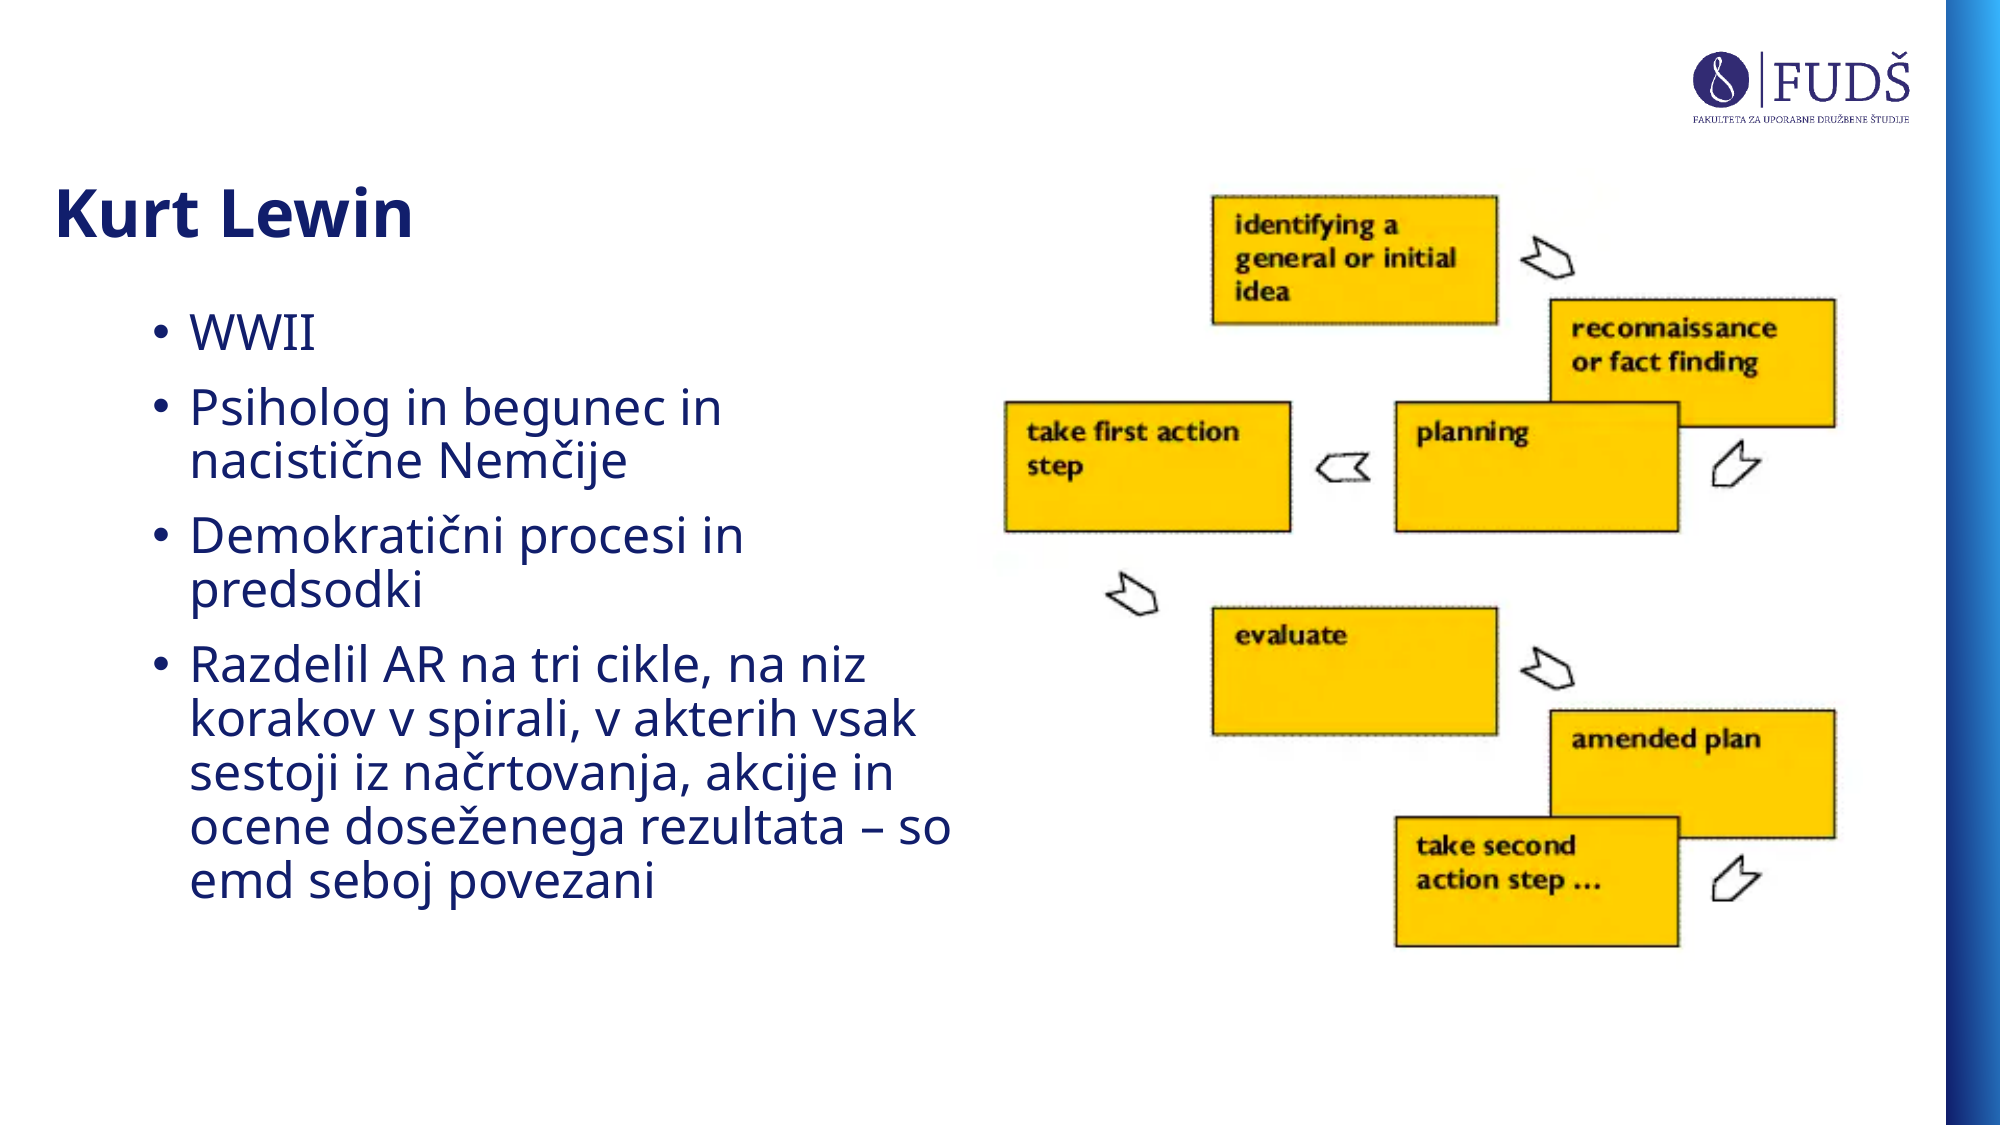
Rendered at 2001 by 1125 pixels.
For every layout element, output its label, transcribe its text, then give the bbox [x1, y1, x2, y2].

picture [1946, 0, 2000, 1125]
picture [977, 168, 1863, 975]
title Kurt Lewin [38, 51, 1625, 260]
picture [1681, 45, 1921, 129]
list WWII Psiholog in begunec in nacistične Nemčije Demokratični procesi in predsodki Razdelil AR na tri cikle, na niz korakov v spirali, v akterih vsak sestoji iz načrtovanja, akcije in ocene doseženega rezultata – so emd seboj povezani [137, 299, 978, 1014]
